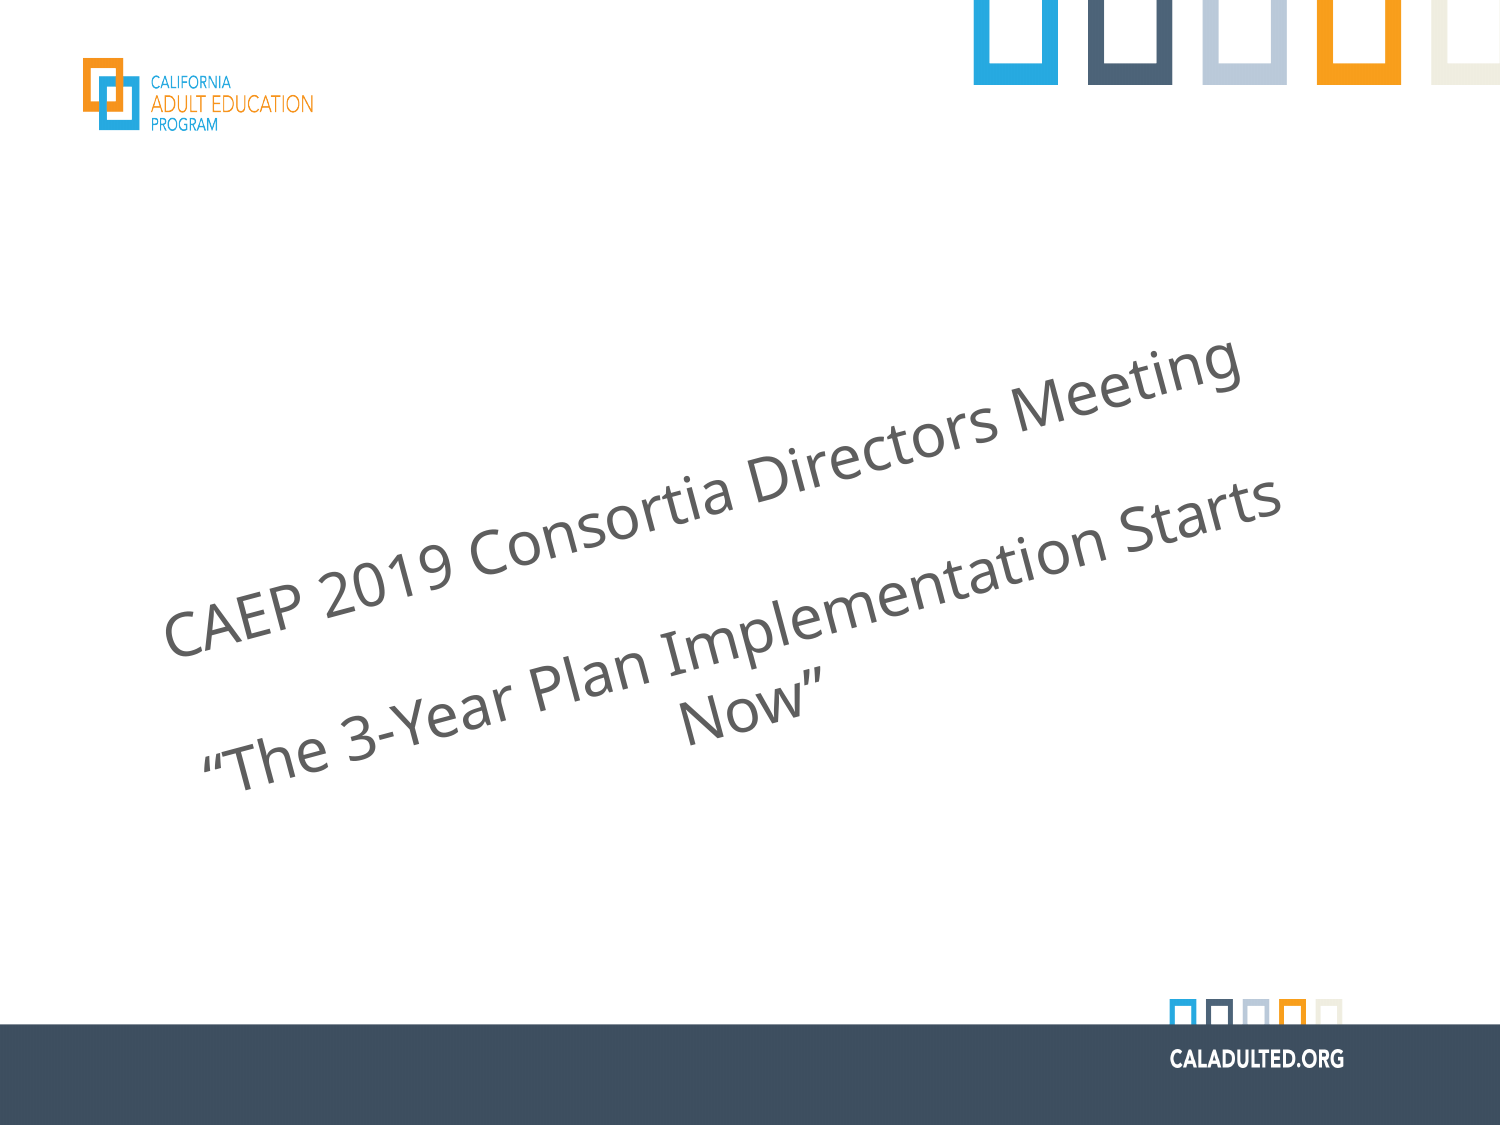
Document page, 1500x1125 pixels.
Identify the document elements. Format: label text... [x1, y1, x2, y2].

picture [0, 0, 1500, 1125]
list CAEP 2019 Consortia Directors Meeting “The 3-Year Plan Implementation Starts Now” [63, 249, 1393, 914]
